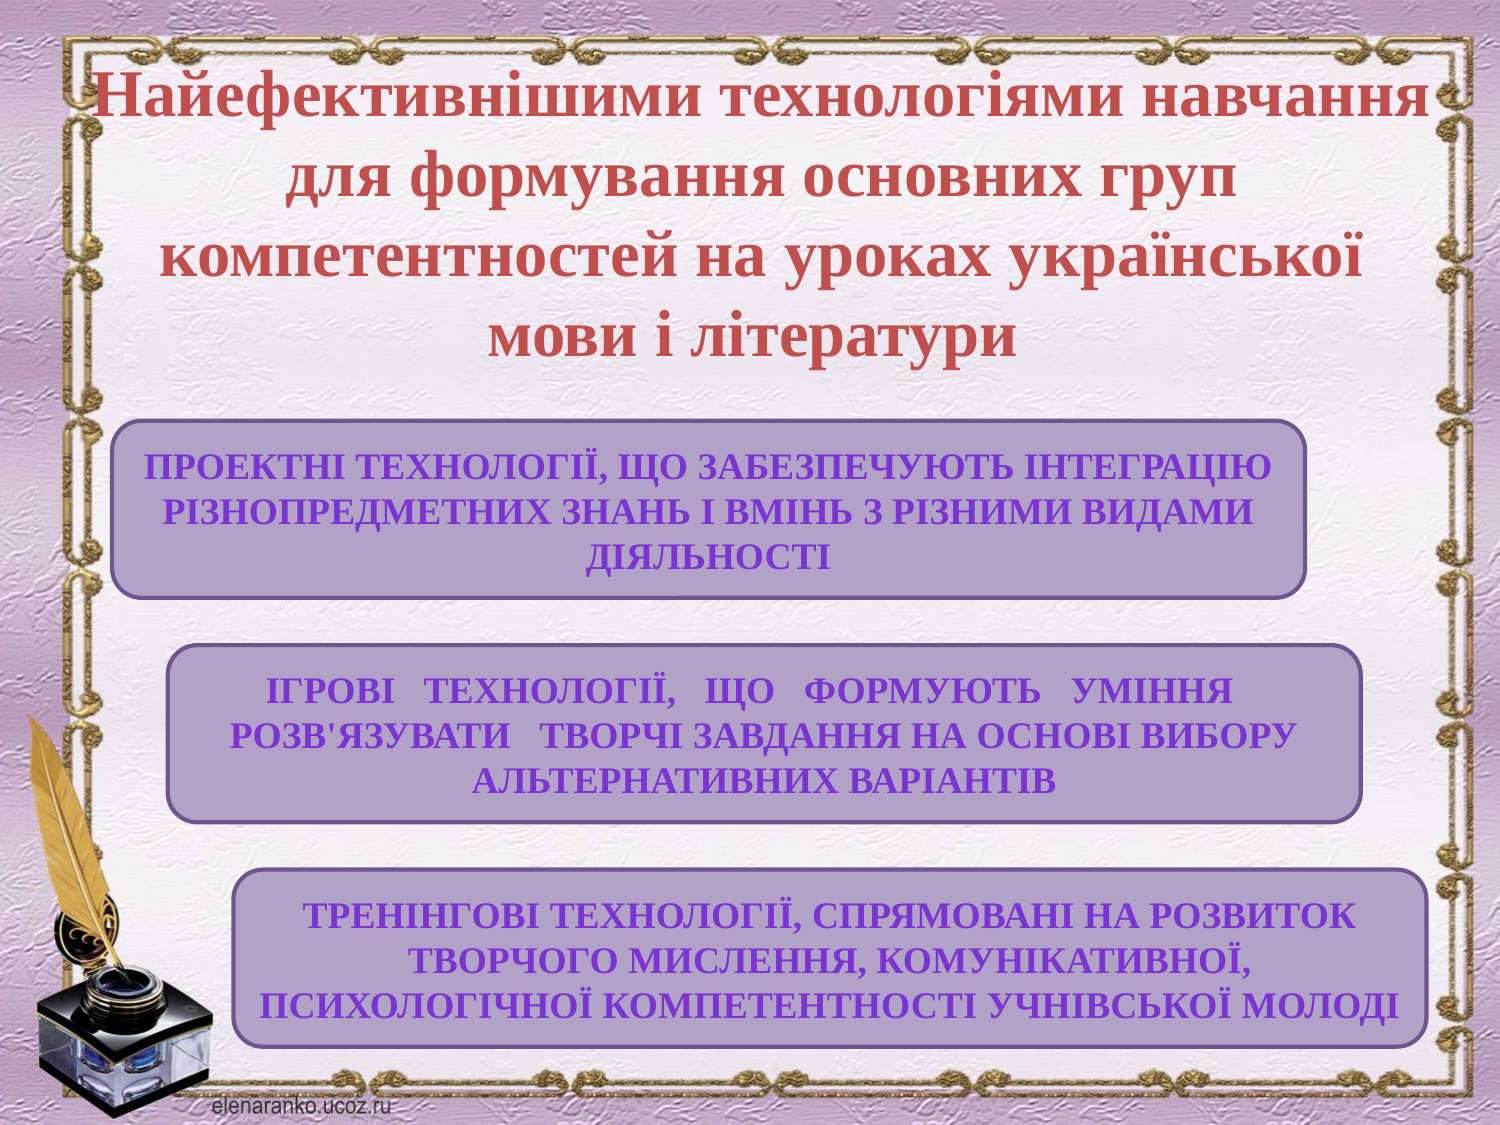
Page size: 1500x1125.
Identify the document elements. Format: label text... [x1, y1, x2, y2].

text_box проектні технології, що забезпечують інтеграцію різнопредметних знань і вмінь з різними видами діяльності [109, 418, 1308, 600]
text_box тренінгові технології, спрямовані на розвиток творчого мислення, комунікативної, психологічної компетентності учнівської молоді [231, 867, 1429, 1049]
picture [0, 0, 1500, 1125]
text_box Найефективнішими технологіями навчання для формування основних груп компетентностей на уроках української мови і літератури [64, 42, 1459, 378]
text_box ігрові технології, що формують уміння розв'язувати творчі завдання на основі вибору альтернативних варіантів [165, 643, 1363, 825]
